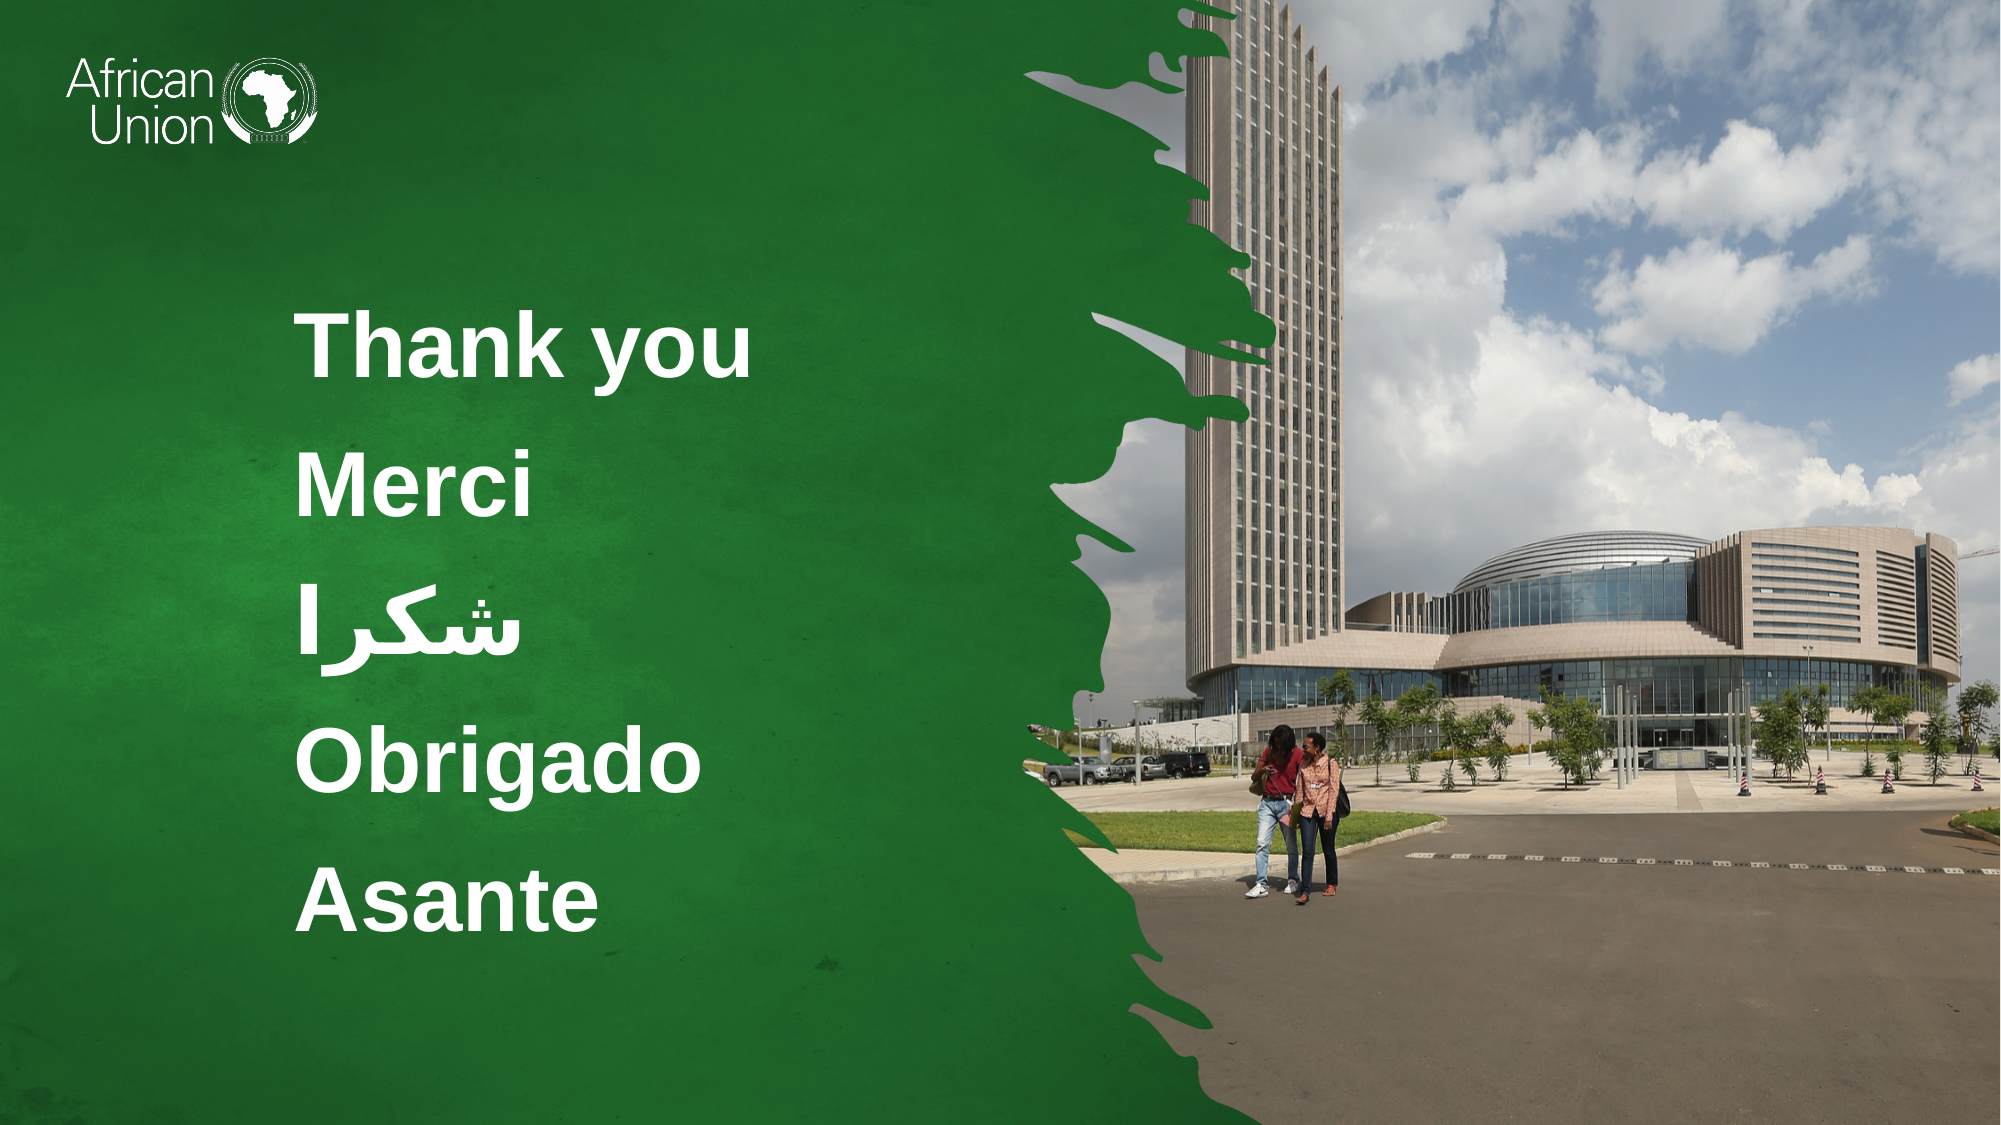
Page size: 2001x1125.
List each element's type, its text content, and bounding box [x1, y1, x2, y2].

picture [0, 0, 2001, 1125]
title Thank you Merci شكرا Obrigado Asante [266, 247, 1021, 957]
